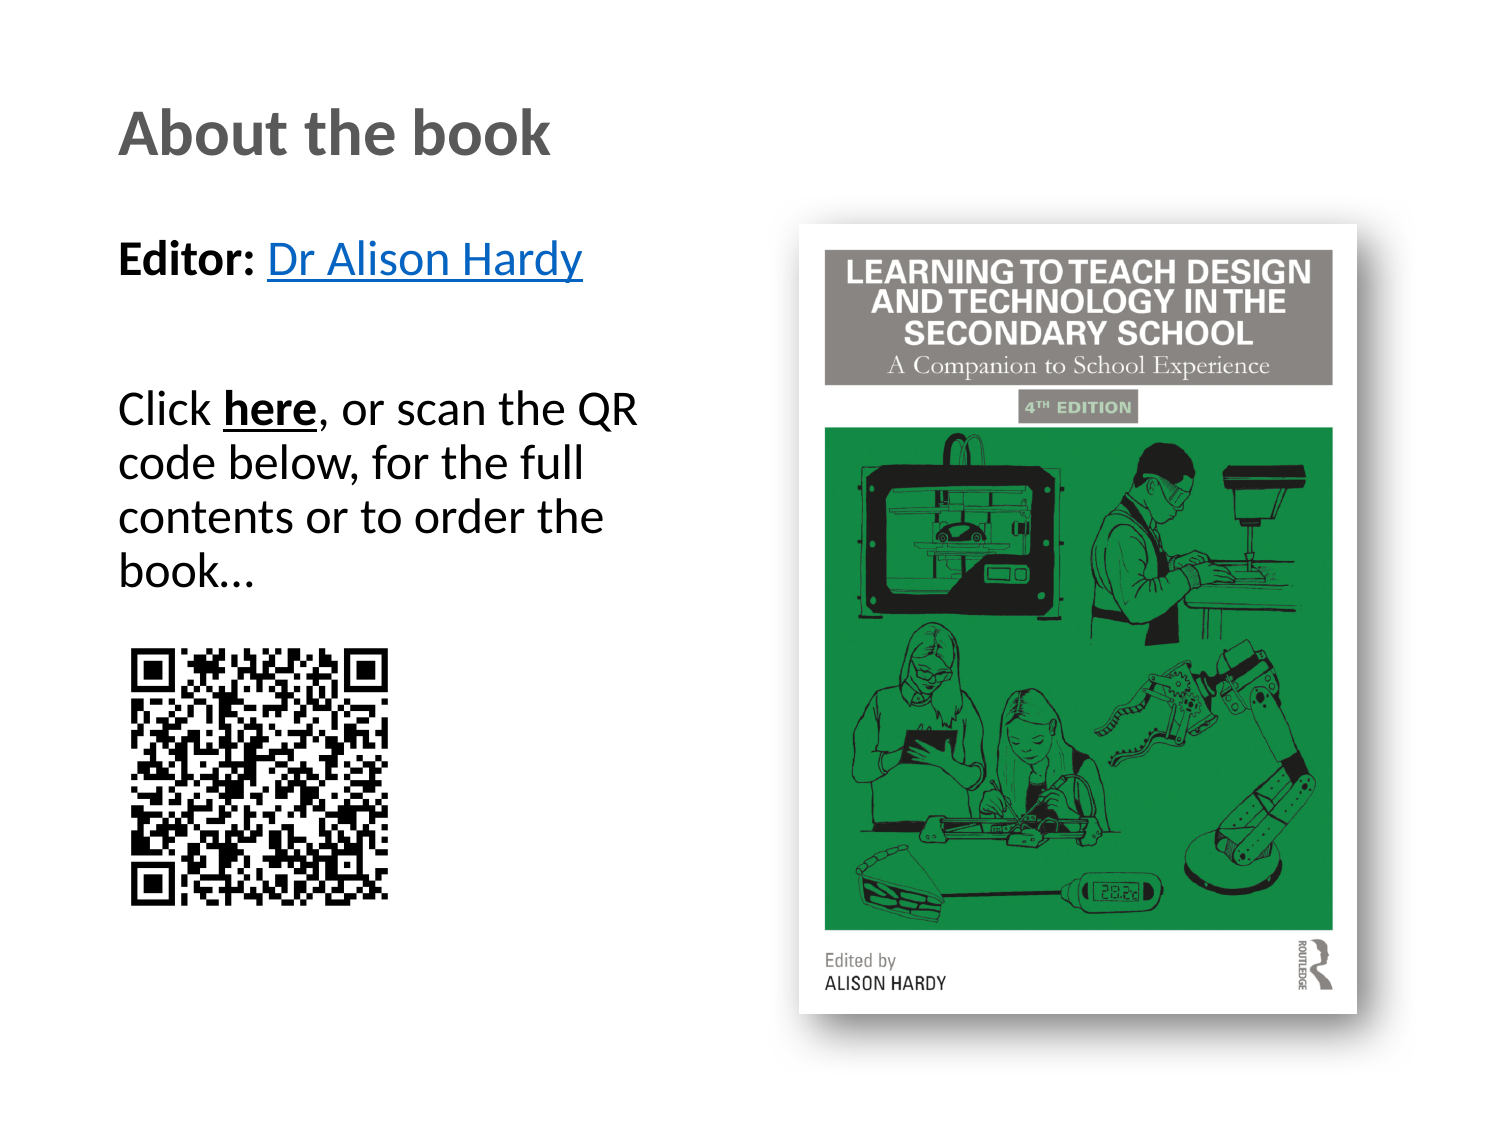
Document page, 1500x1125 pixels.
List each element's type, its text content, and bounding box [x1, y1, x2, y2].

picture [103, 620, 416, 934]
title About the book [103, 59, 1397, 208]
list Editor: Dr Alison Hardy Click here, or scan the QR code below, for the full contents or to order the book… [103, 224, 741, 1017]
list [799, 224, 1357, 1014]
